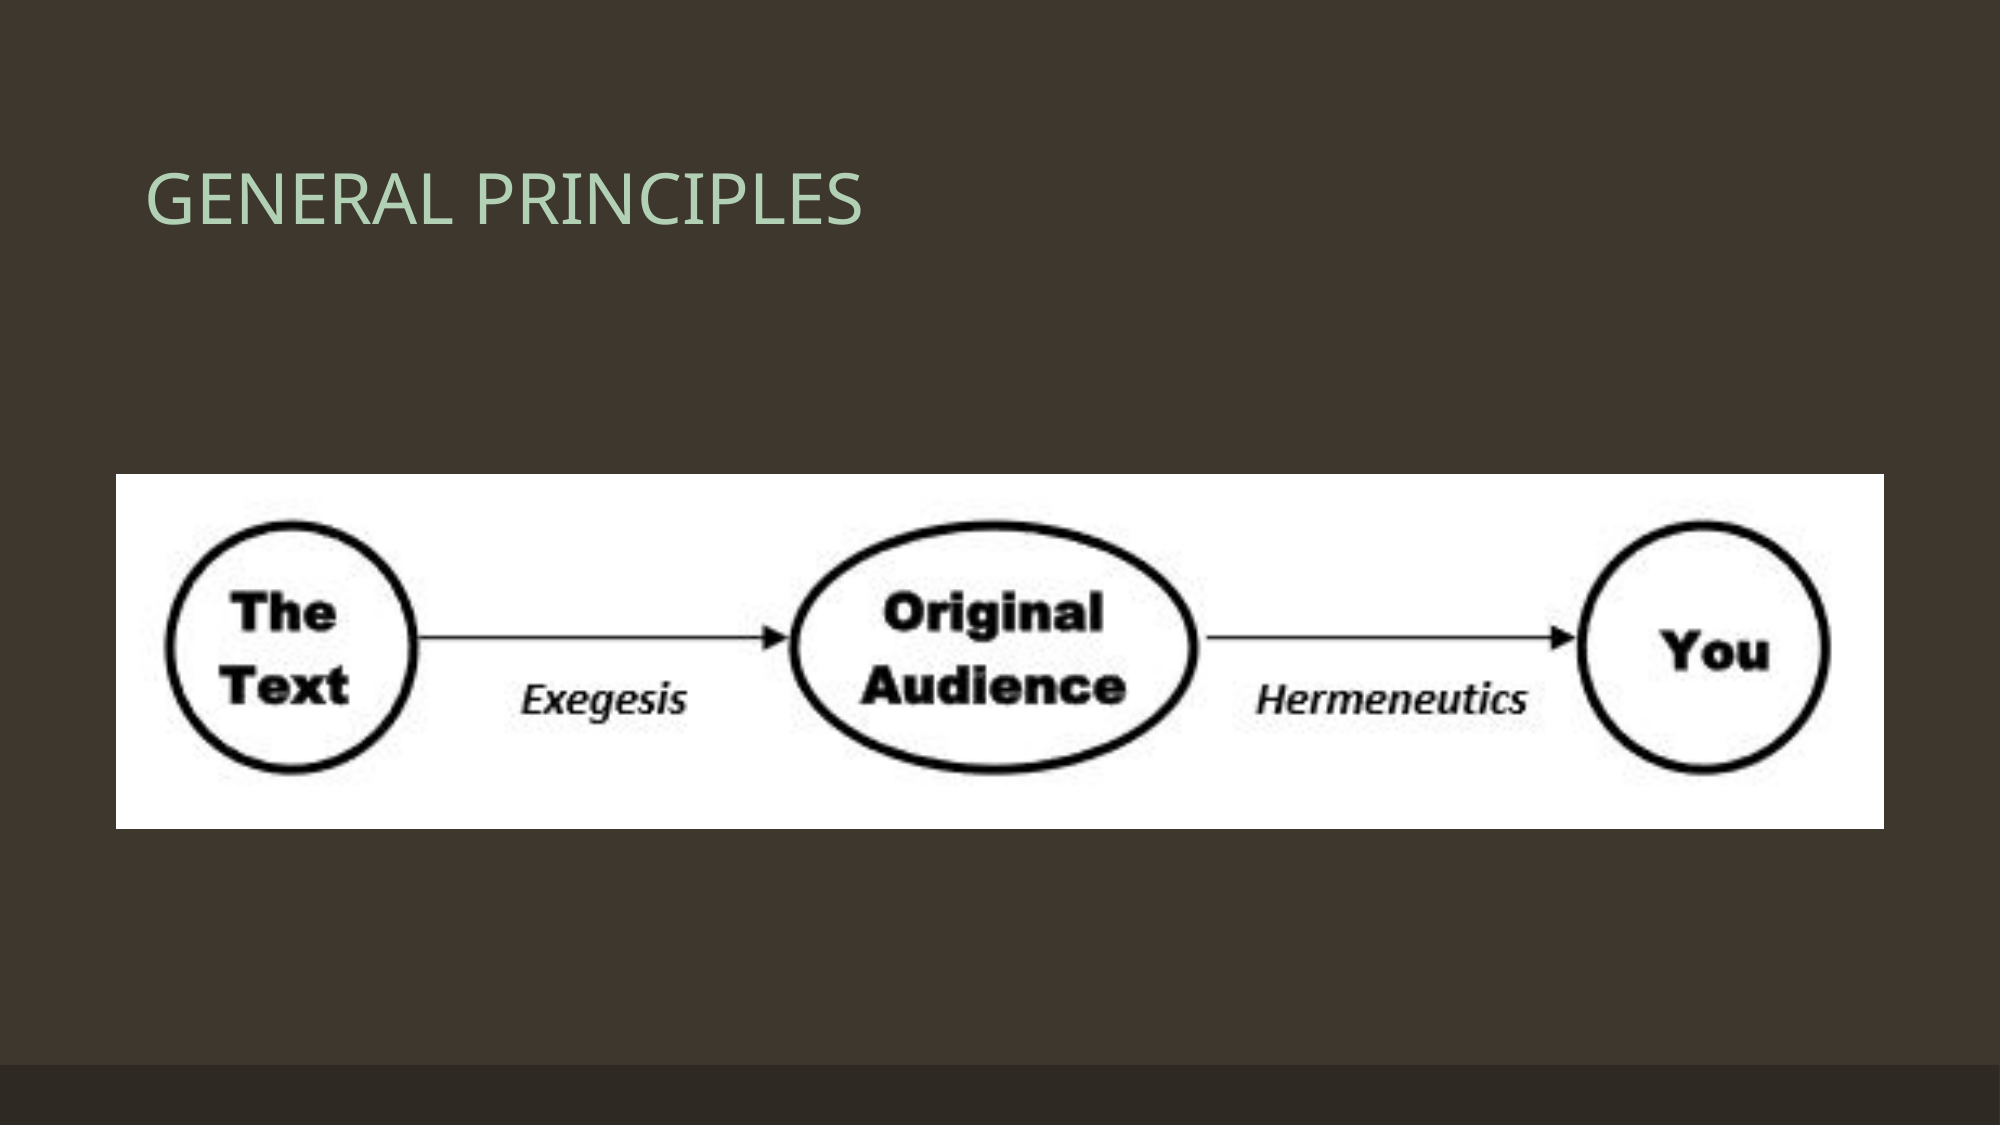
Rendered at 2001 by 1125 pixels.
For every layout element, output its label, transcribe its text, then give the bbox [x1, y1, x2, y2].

title GENERAL PRINCIPLES [136, 59, 1863, 249]
picture [116, 474, 1884, 830]
